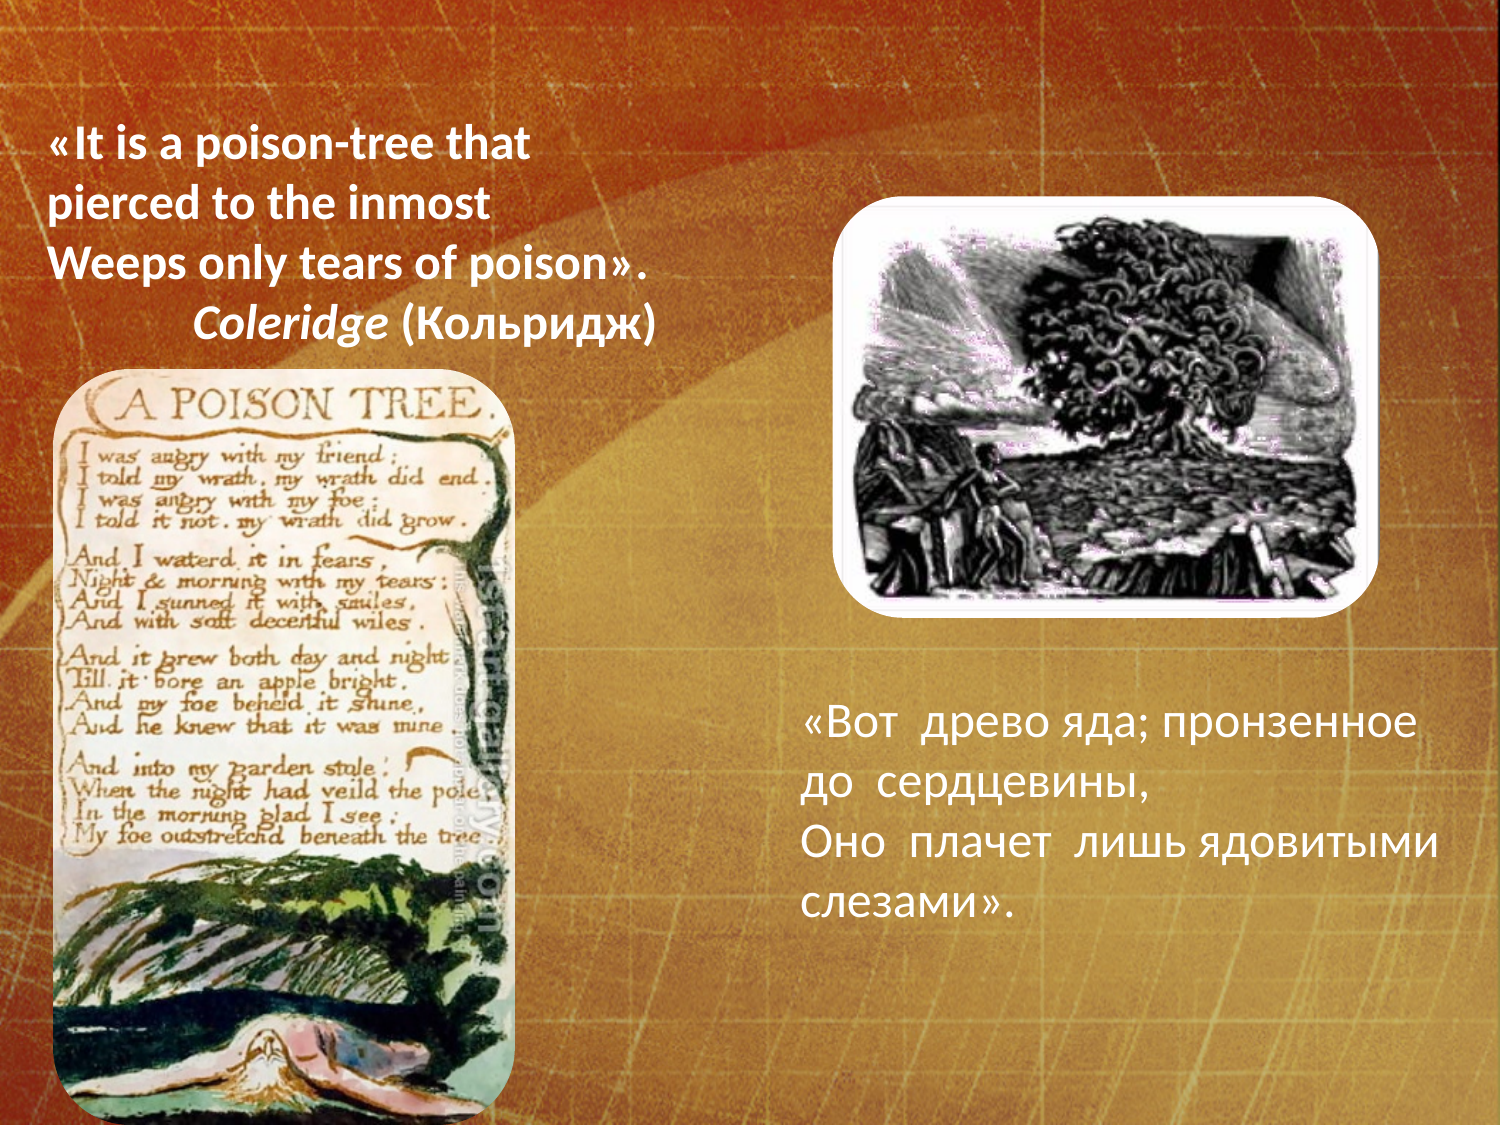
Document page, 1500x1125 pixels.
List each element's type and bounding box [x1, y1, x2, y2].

picture [832, 196, 1381, 618]
list [0, 0, 1500, 1125]
picture [52, 368, 516, 1125]
